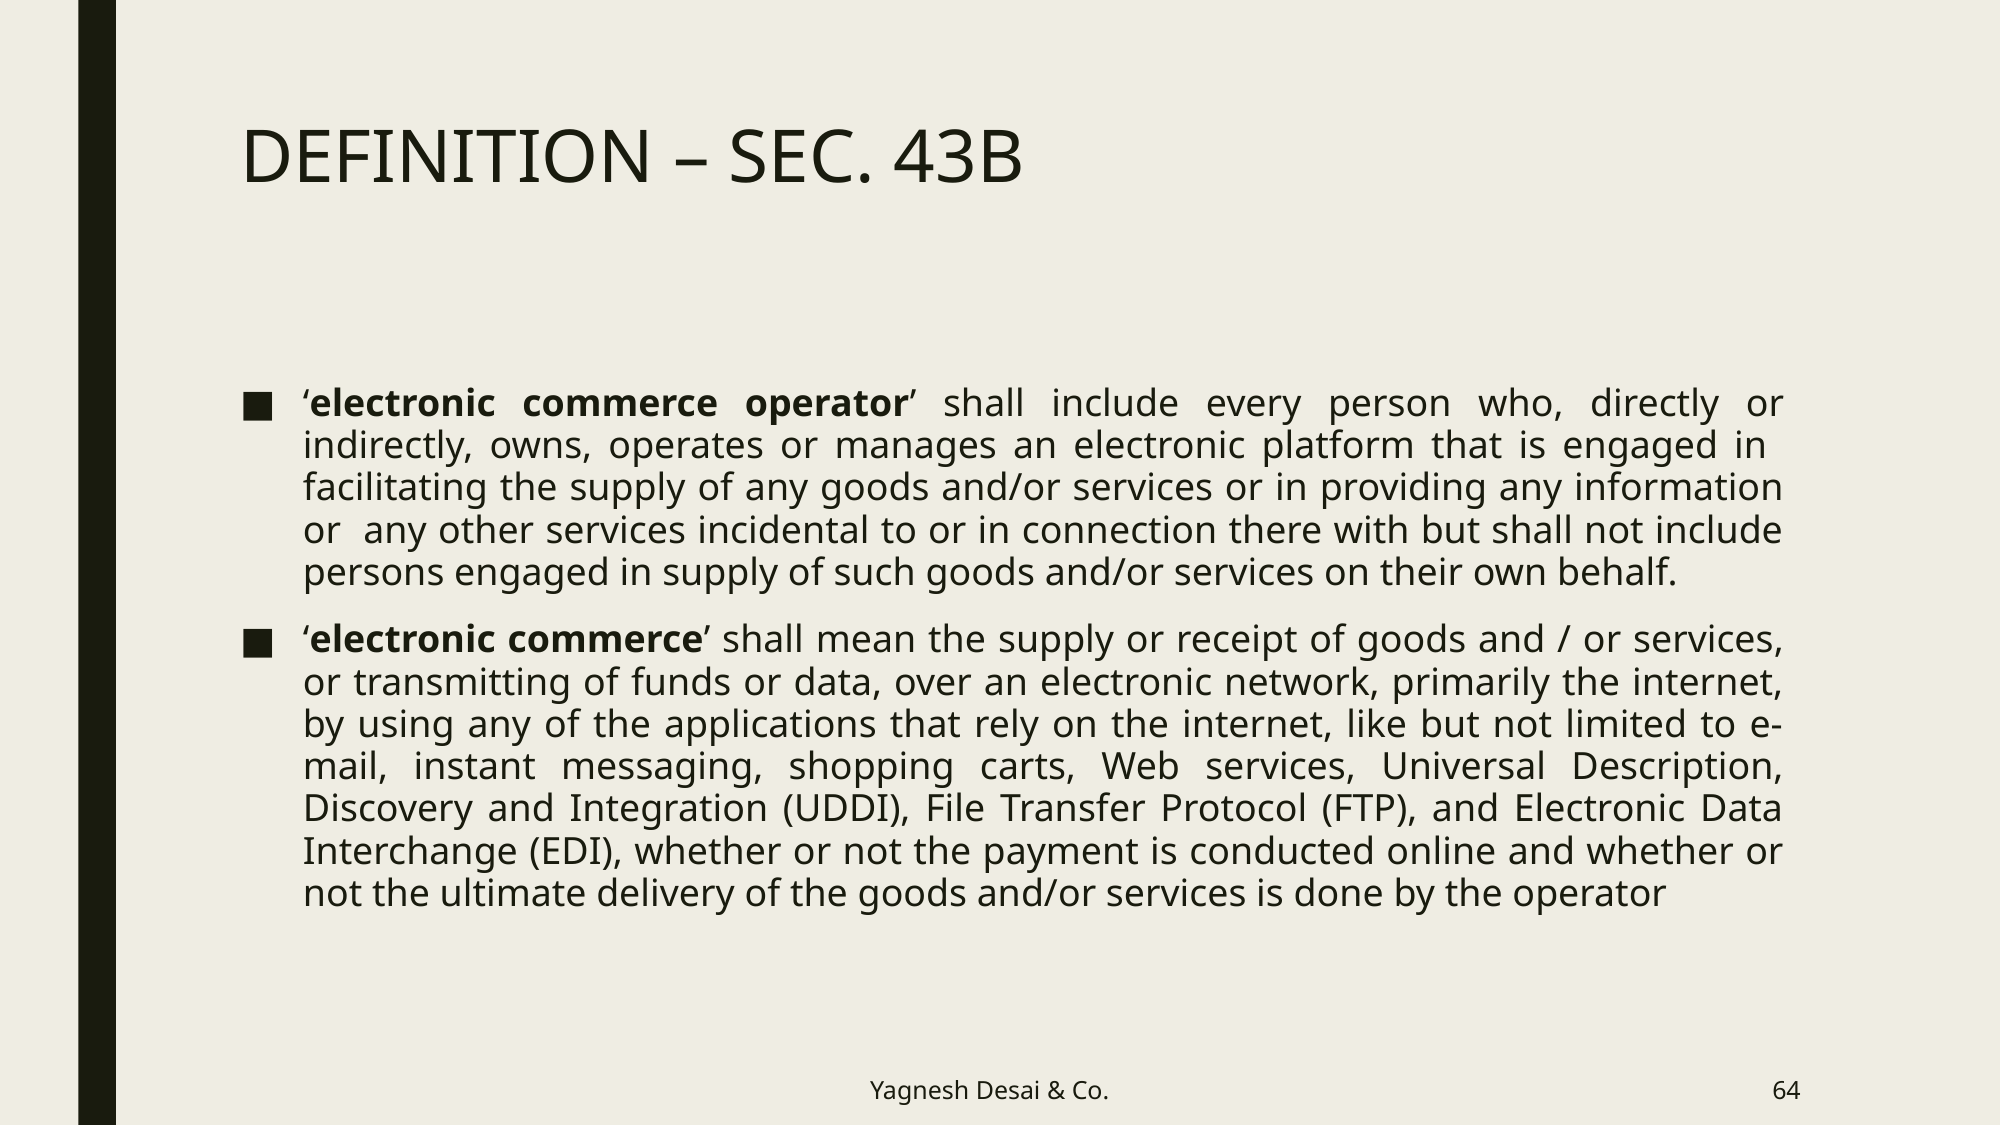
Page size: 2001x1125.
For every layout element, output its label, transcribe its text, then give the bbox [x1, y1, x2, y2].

title DEFINITION – SEC. 43B [225, 112, 1800, 357]
list ‘electronic commerce operator’ shall include every person who, directly or indirectly, owns, operates or manages an electronic platform that is engaged in facilitating the supply of any goods and/or services or in providing any information or any other services incidental to or in connection there with but shall not include persons engaged in supply of such goods and/or services on their own behalf. ‘electronic commerce’ shall mean the supply or receipt of goods and / or services, or transmitting of funds or data, over an electronic network, primarily the internet, by using any of the applications that rely on the internet, like but not limited to e-mail, instant messaging, shopping carts, Web services, Universal Description, Discovery and Integration (UDDI), File Transfer Protocol (FTP), and Electronic Data Interchange (EDI), whether or not the payment is conducted online and whether or not the ultimate delivery of the goods and/or services is done by the operator [225, 375, 1800, 963]
footer Yagnesh Desai & Co. [474, 1058, 1505, 1125]
slide_number 64 [1553, 1058, 1816, 1125]
